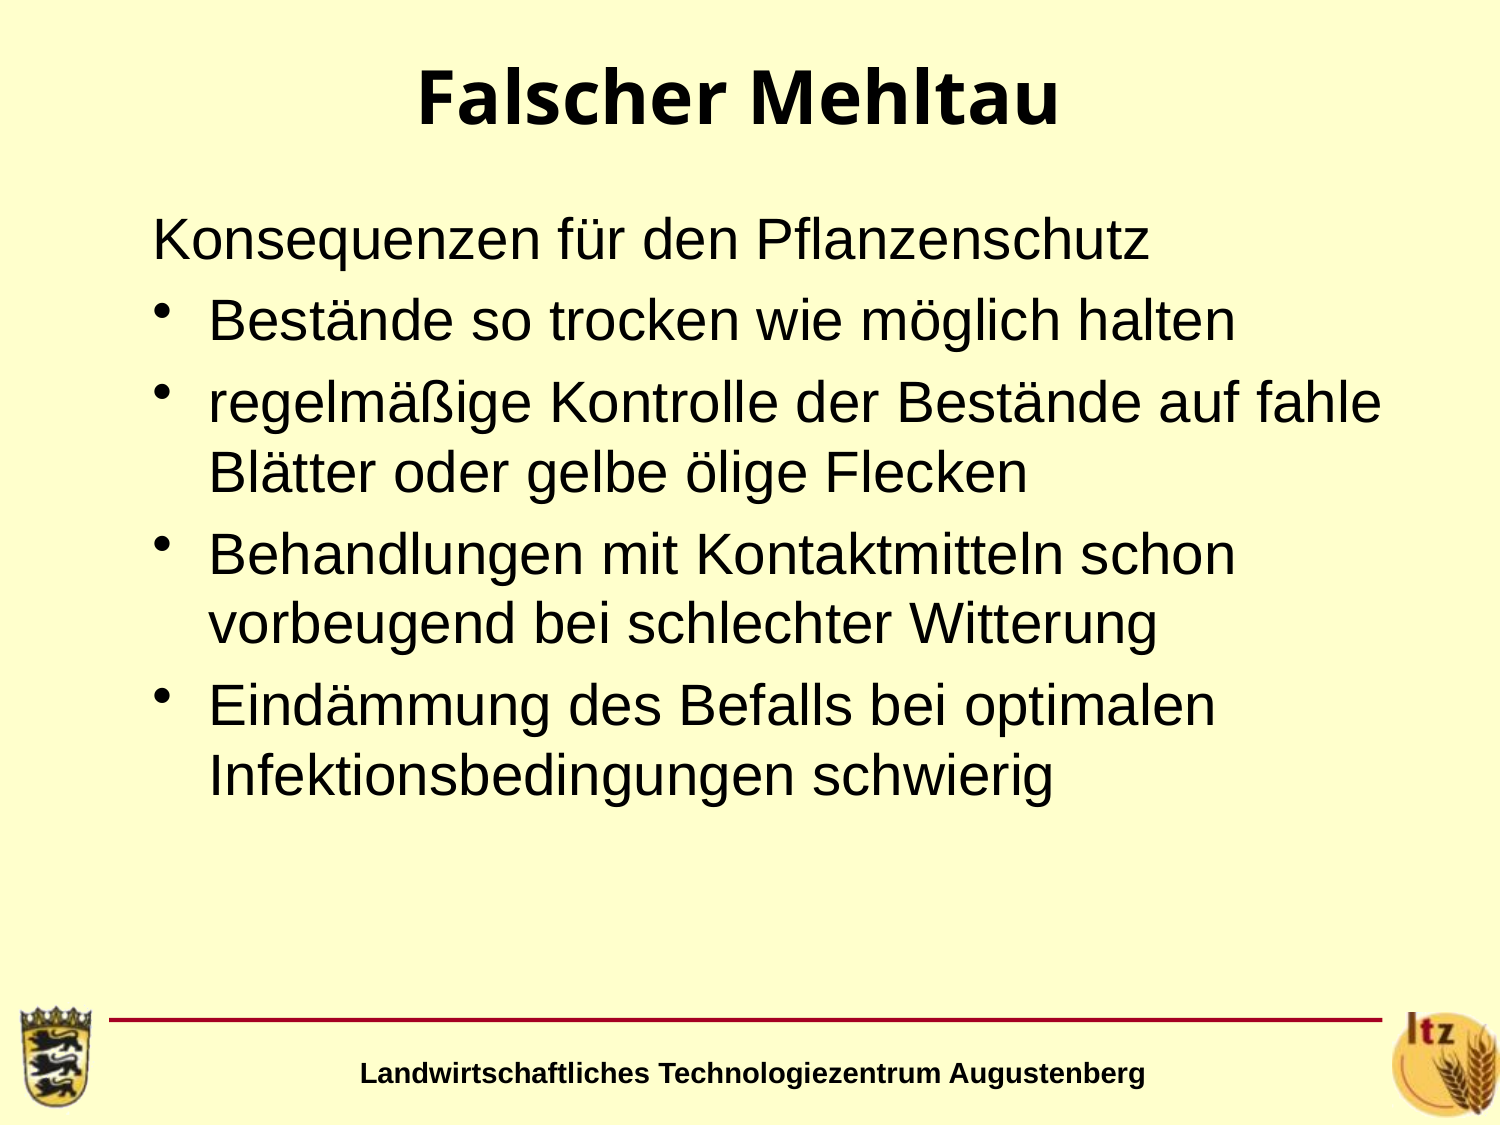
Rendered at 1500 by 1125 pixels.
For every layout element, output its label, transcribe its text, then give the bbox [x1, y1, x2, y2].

text_box Falscher Mehltau [99, 0, 1378, 190]
picture [1392, 1012, 1500, 1118]
picture [0, 1002, 276, 1118]
list Konsequenzen für den Pflanzenschutz Bestände so trocken wie möglich halten regelmäßige Kontrolle der Bestände auf fahle Blätter oder gelbe ölige Flecken Behandlungen mit Kontaktmitteln schon vorbeugend bei schlechter Witterung Eindämmung des Befalls bei optimalen Infektionsbedingungen schwierig [137, 193, 1479, 1025]
